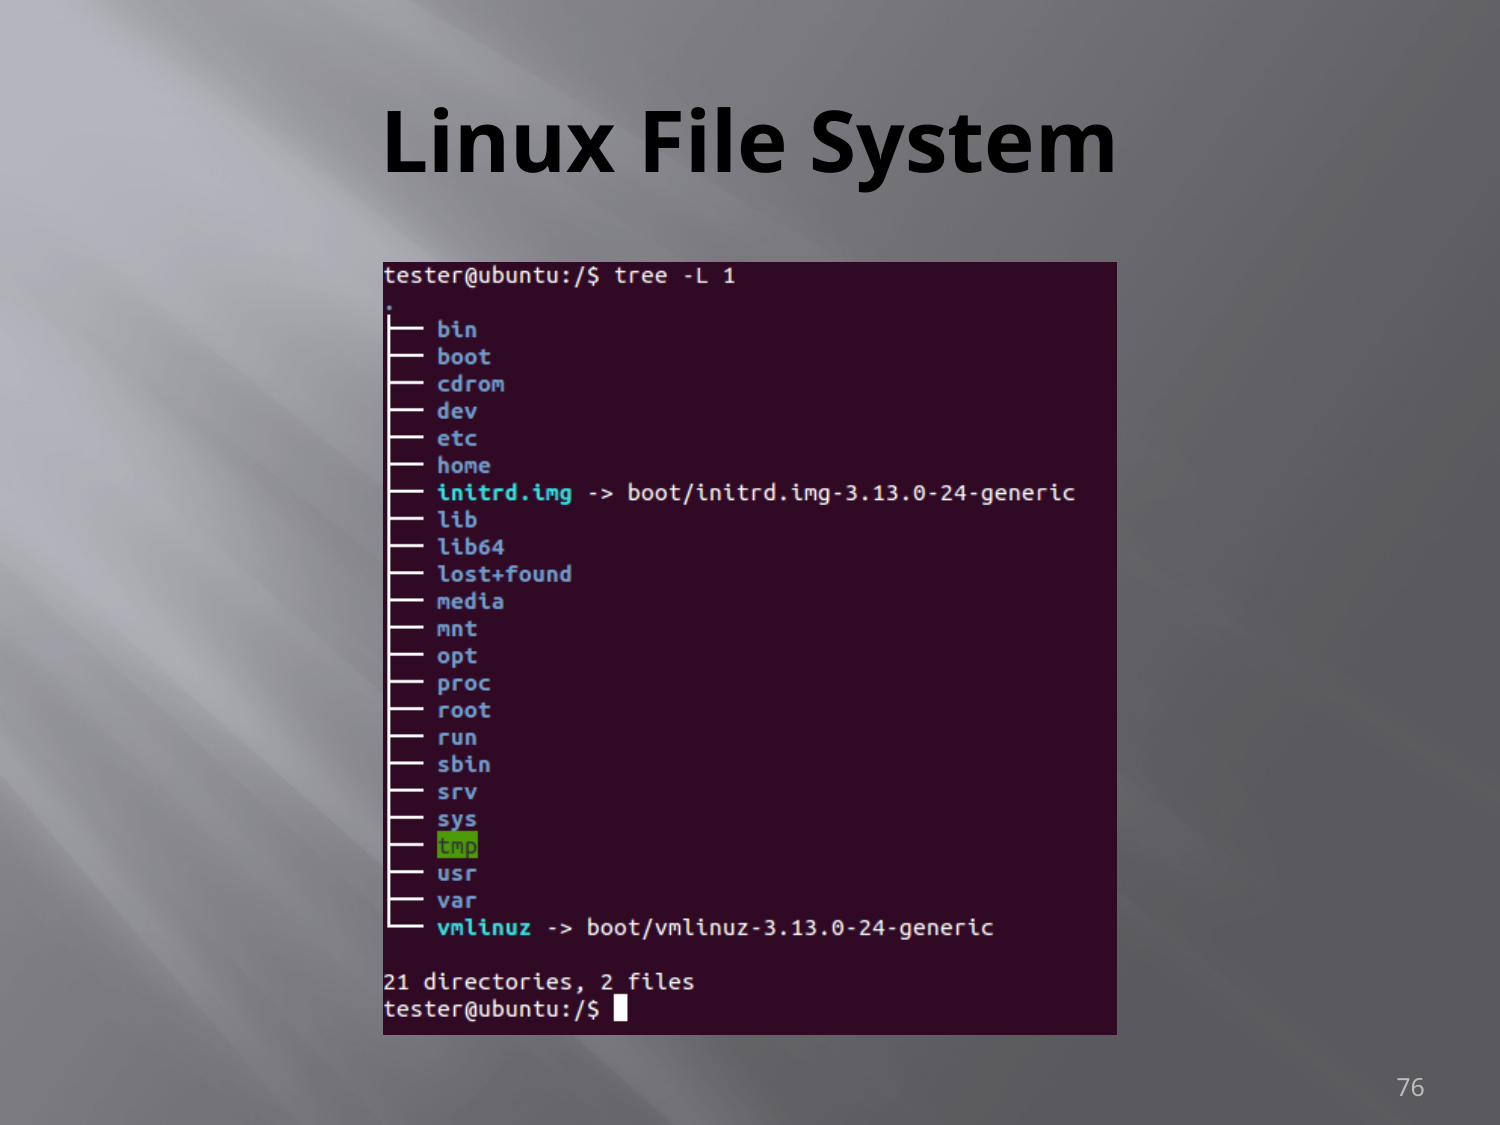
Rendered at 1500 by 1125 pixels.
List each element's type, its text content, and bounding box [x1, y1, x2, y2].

slide_number 76 [1299, 1052, 1425, 1113]
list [383, 262, 1117, 1036]
title Linux File System [75, 45, 1425, 233]
